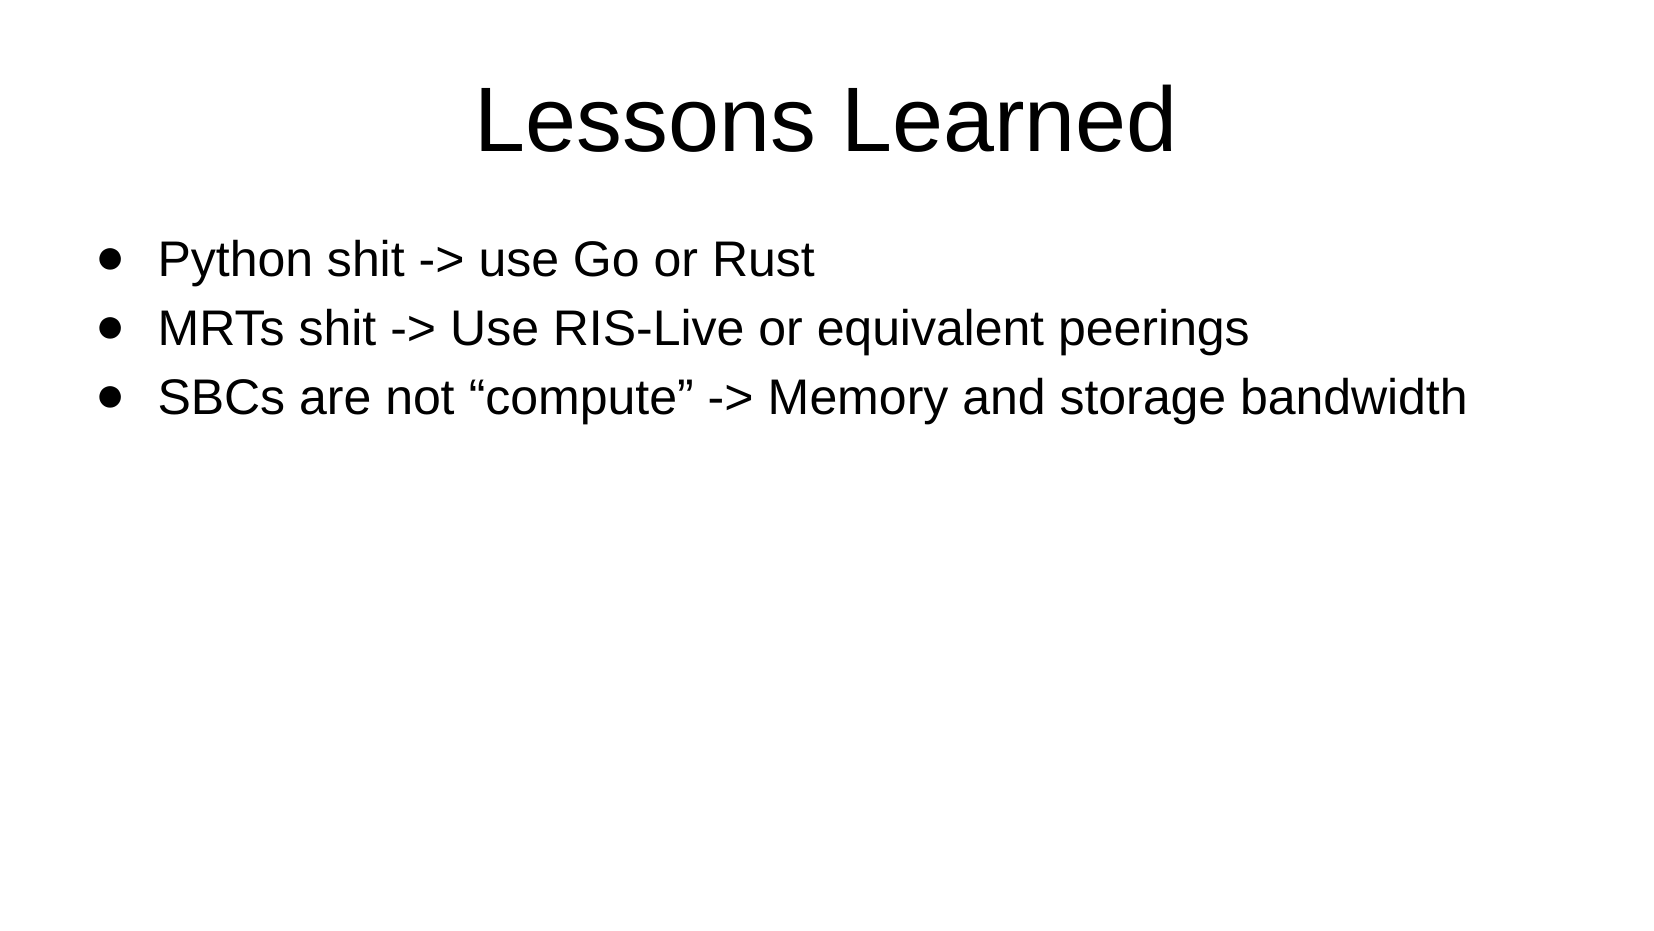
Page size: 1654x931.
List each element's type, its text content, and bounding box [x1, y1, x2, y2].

text_box Lessons Learned [82, 37, 1571, 193]
text_box Python shit -> use Go or Rust MRTs shit -> Use RIS-Live or equivalent peerings SBCs are not “compute” -> Memory and storage bandwidth [82, 217, 1571, 757]
